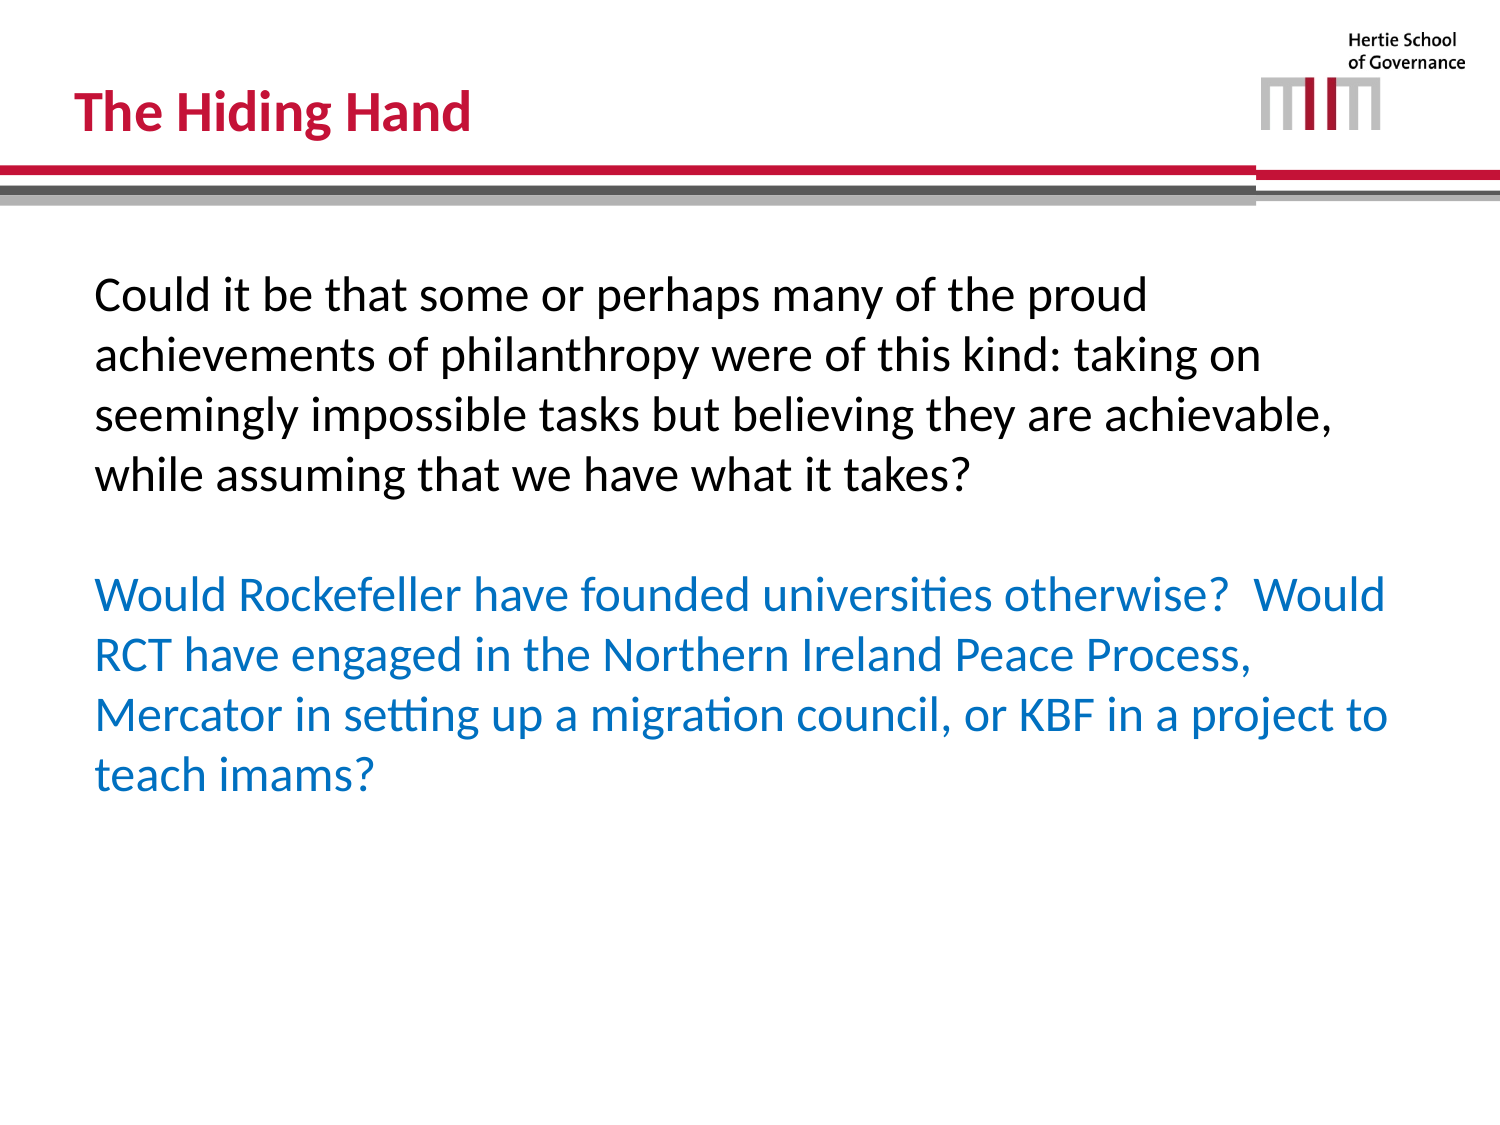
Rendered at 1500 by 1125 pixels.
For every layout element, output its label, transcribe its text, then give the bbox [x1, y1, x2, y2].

picture [1261, 32, 1465, 130]
title The Hiding Hand [59, 59, 1139, 157]
text_box Could it be that some or perhaps many of the proud achievements of philanthropy were of this kind: taking on seemingly impossible tasks but believing they are achievable, while assuming that we have what it takes? Would Rockefeller have founded universities otherwise? Would RCT have engaged in the Northern Ireland Peace Process, Mercator in setting up a migration council, or KBF in a project to teach imams? [79, 254, 1407, 809]
